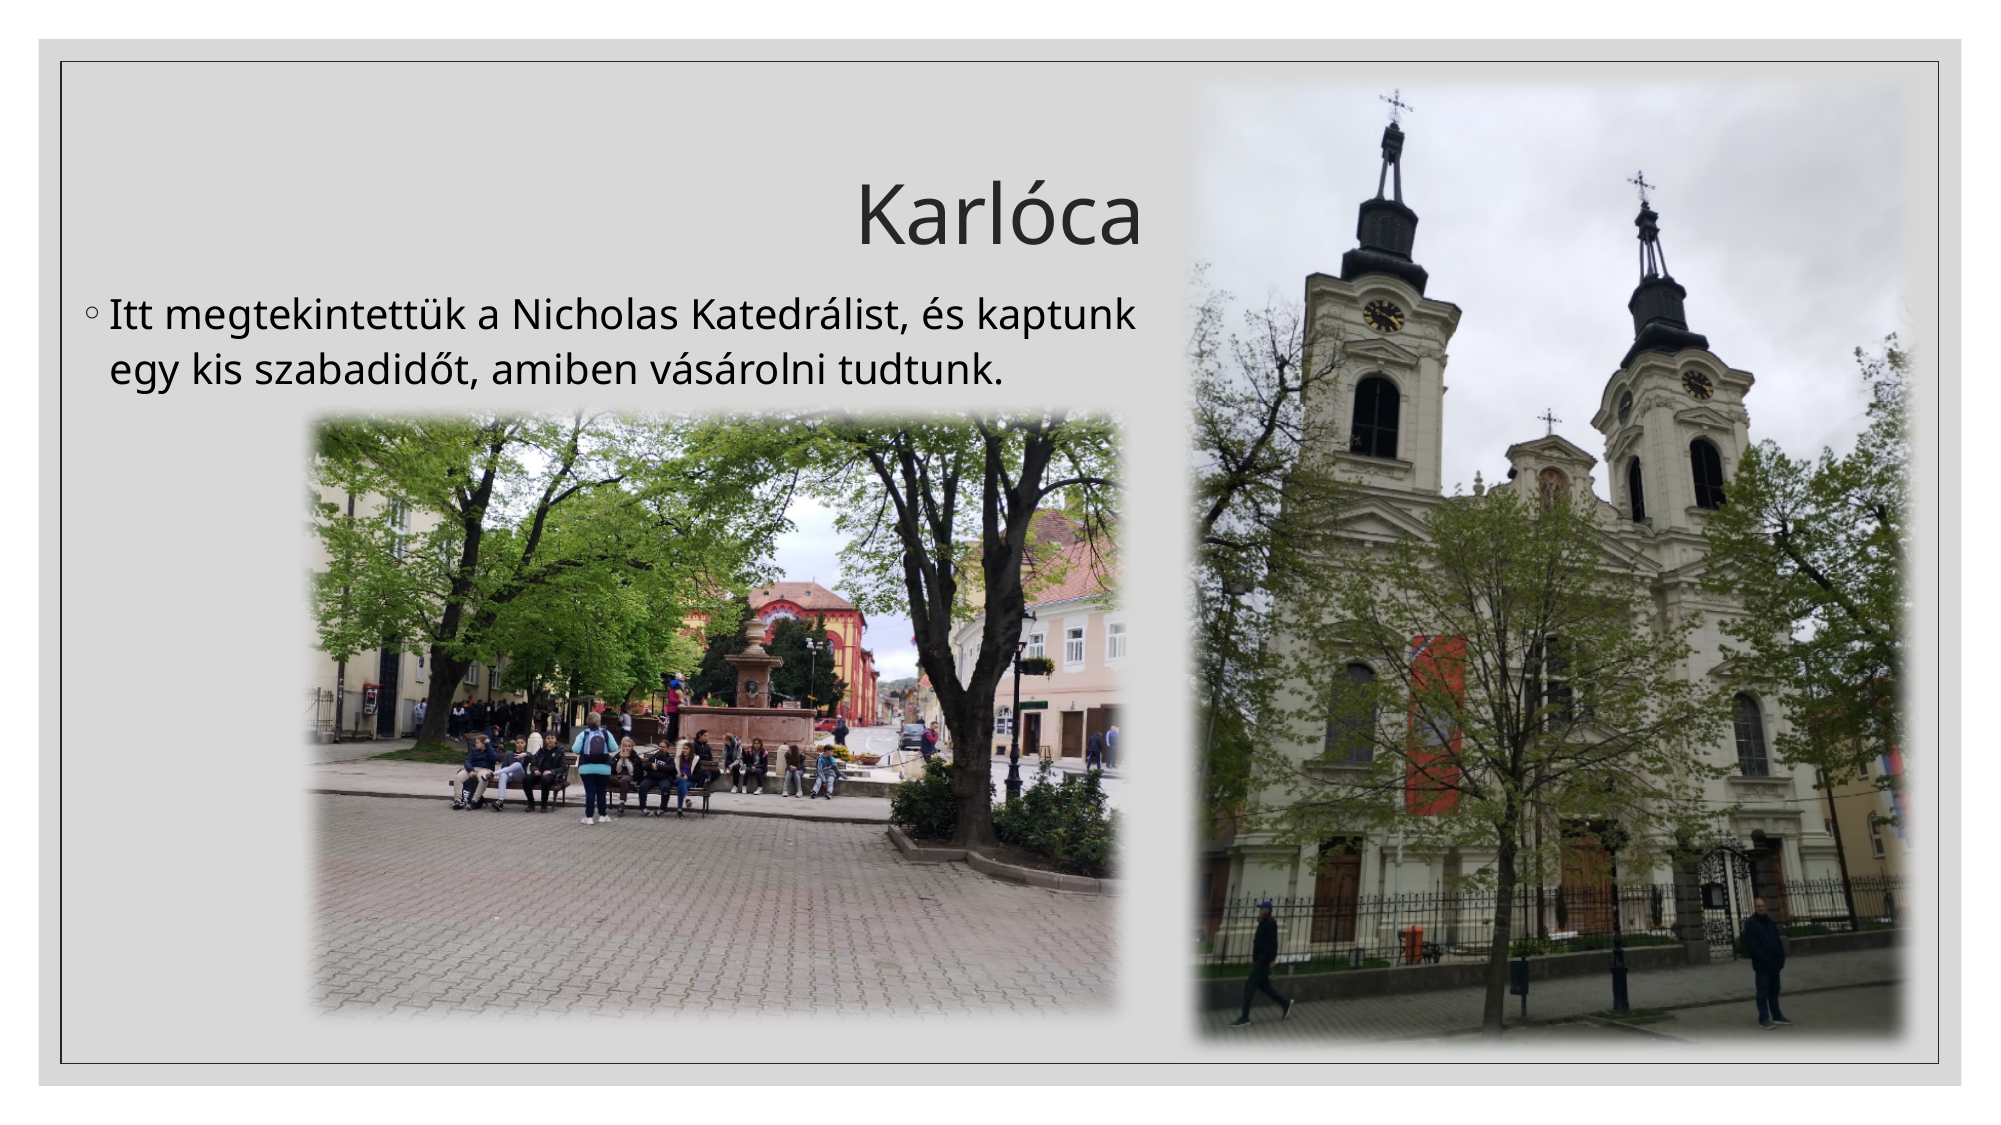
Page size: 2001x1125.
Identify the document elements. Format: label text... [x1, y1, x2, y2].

picture [297, 402, 1134, 1030]
picture [1179, 67, 1922, 1058]
title Karlóca [174, 105, 1173, 275]
list Itt megtekintettük a Nicholas Katedrálist, és kaptunk egy kis szabadidőt, amiben vásárolni tudtunk. [64, 275, 1173, 977]
